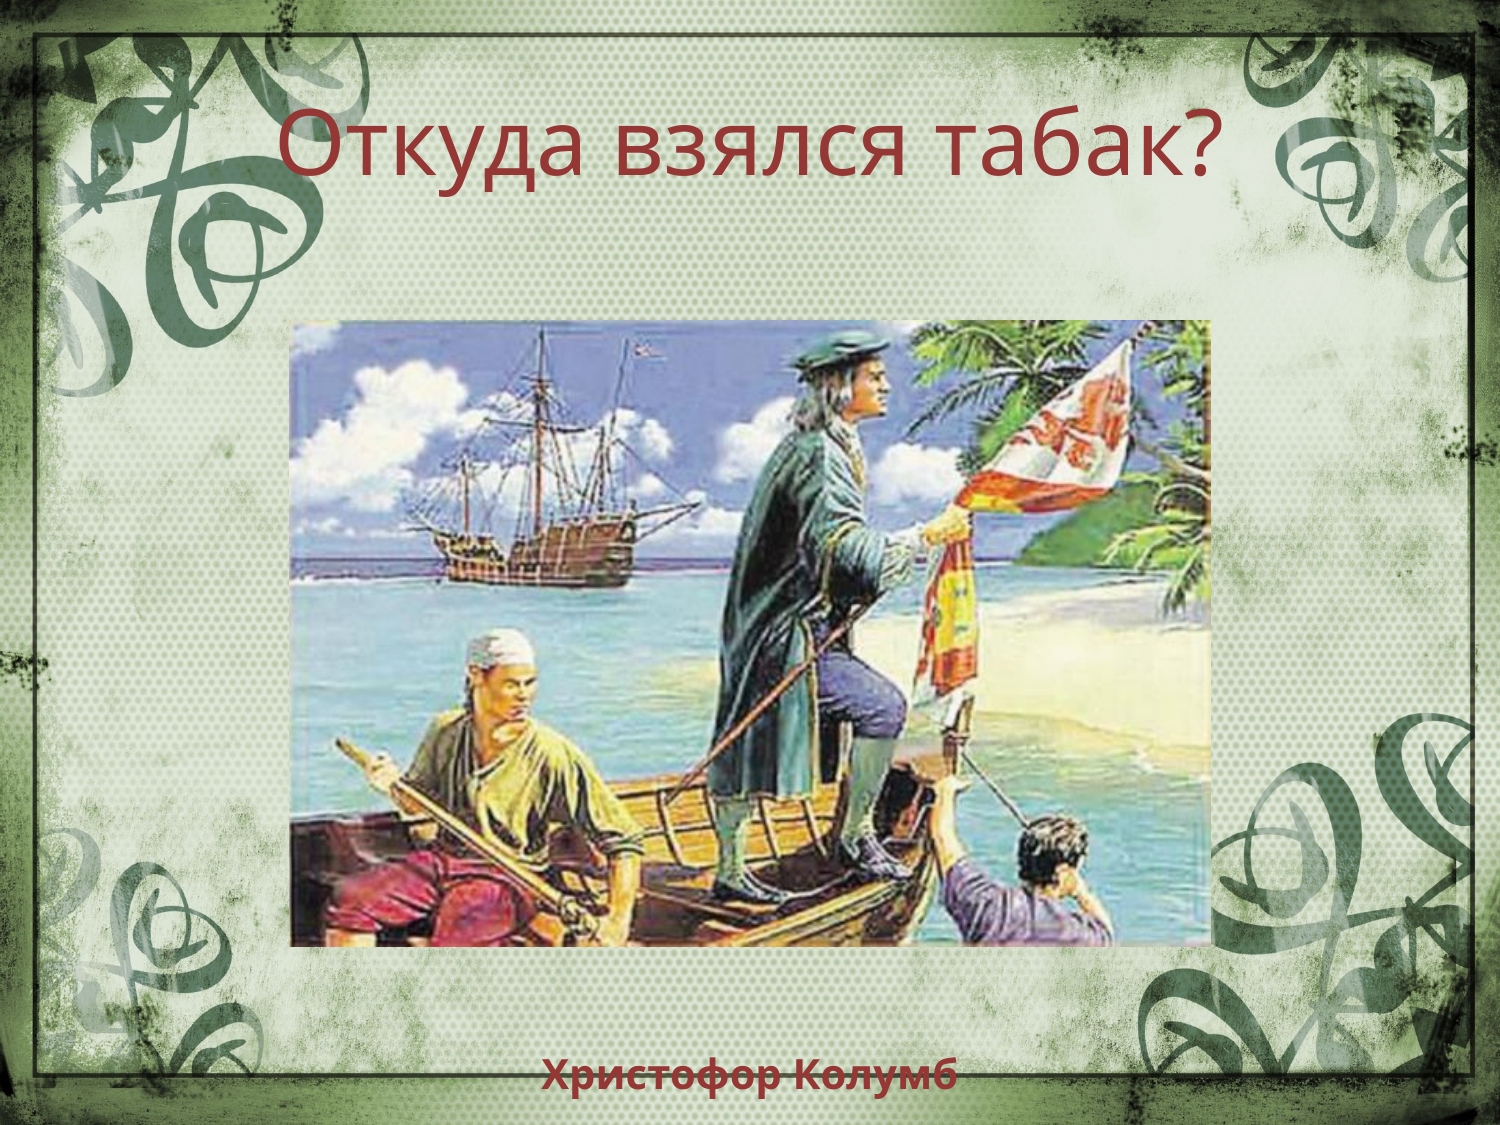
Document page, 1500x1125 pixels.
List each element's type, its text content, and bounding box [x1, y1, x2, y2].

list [288, 320, 1212, 948]
title Откуда взялся табак? [75, 45, 1425, 233]
picture [0, 0, 1500, 1125]
footer Христофор Колумб [512, 1042, 988, 1103]
